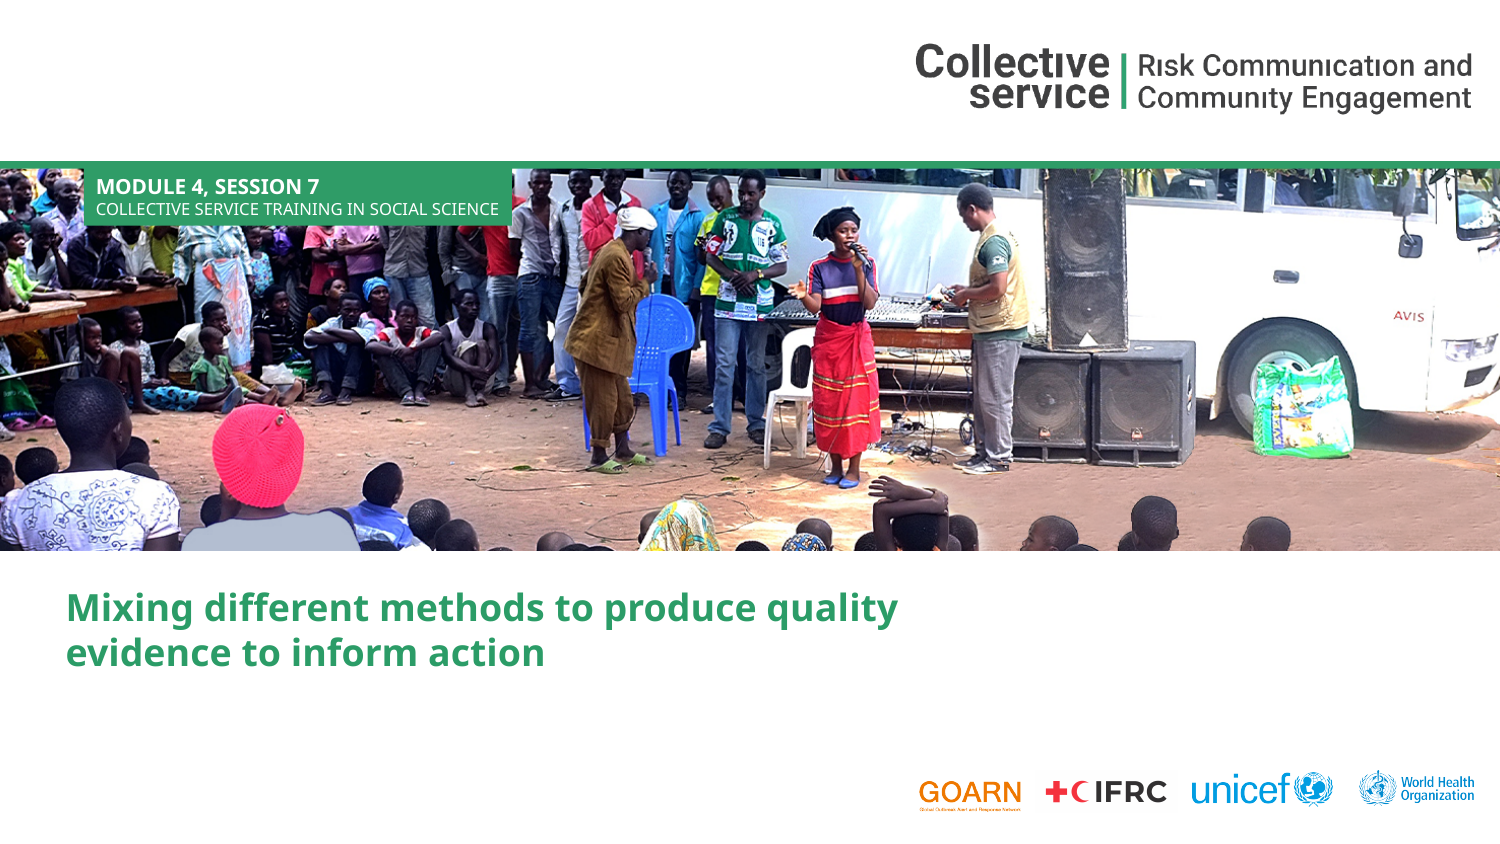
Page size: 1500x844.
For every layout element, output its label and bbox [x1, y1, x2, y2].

picture [1359, 770, 1474, 806]
picture [919, 750, 1333, 833]
picture [888, 34, 1488, 127]
picture [0, 169, 1500, 551]
